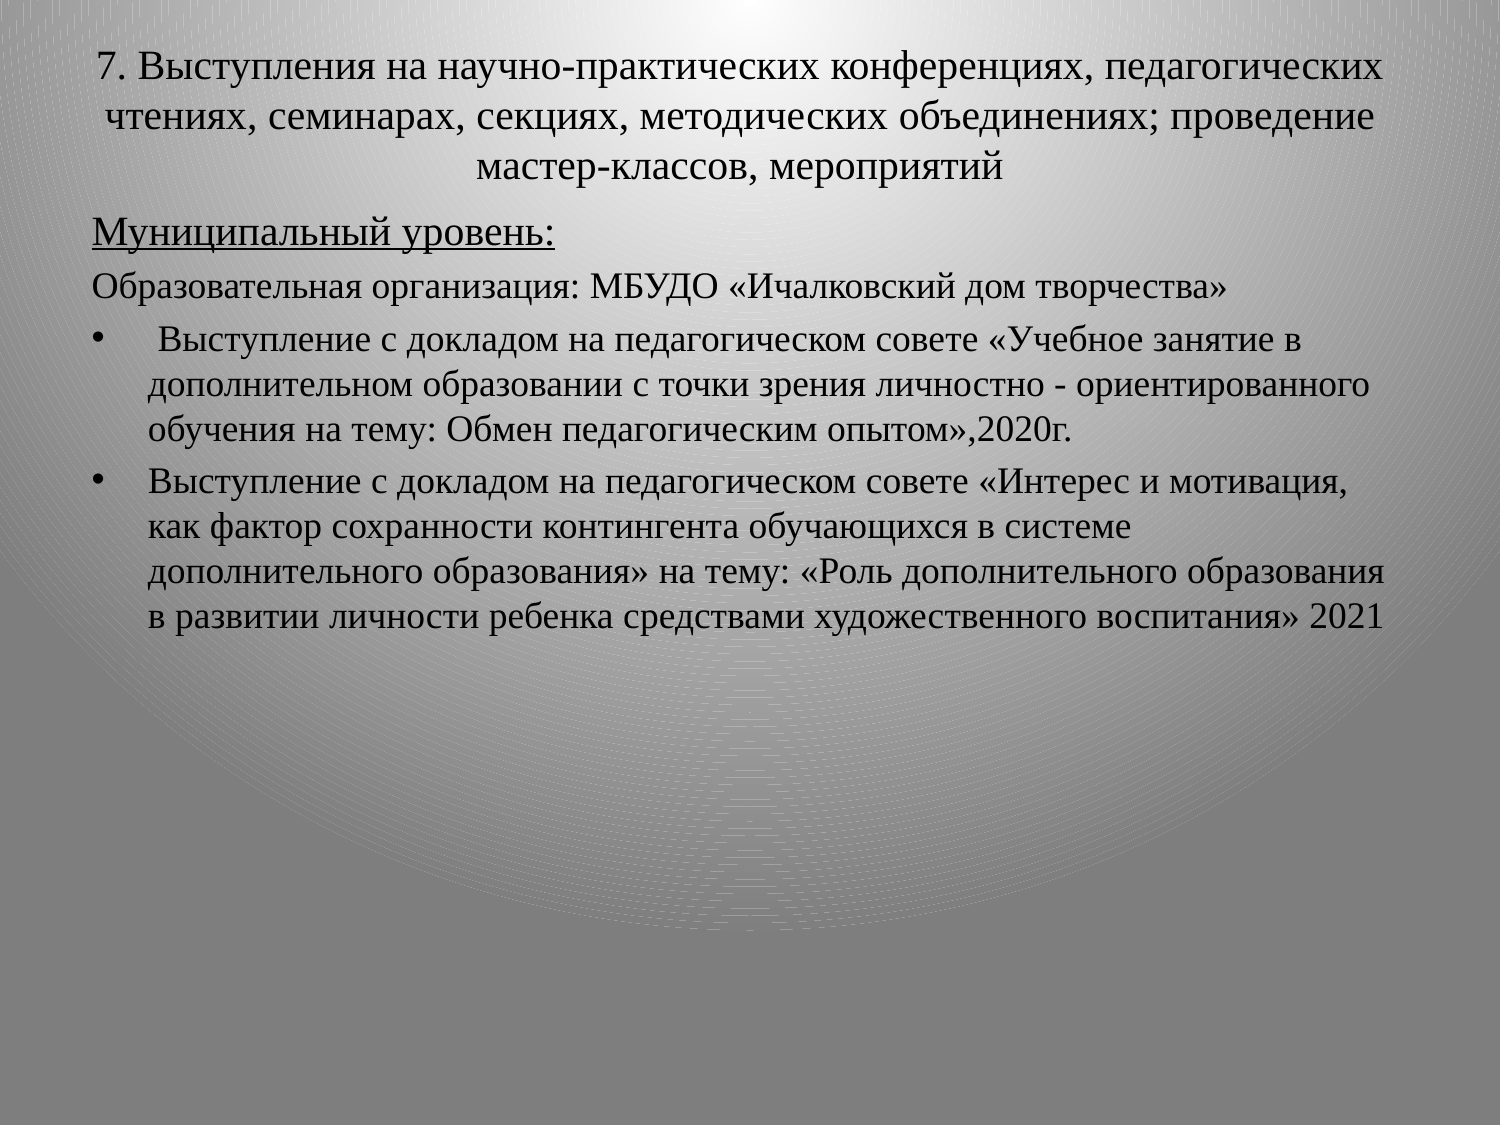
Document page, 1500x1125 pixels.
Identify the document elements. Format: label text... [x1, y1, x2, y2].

title 7. Выступления на научно-практических конференциях, педагогических чтениях, семинарах, секциях, методических объединениях; проведение мастер-классов, мероприятий [64, 19, 1415, 207]
list Муниципальный уровень: Образовательная организация: МБУДО «Ичалковский дом творчества» Выступление с докладом на педагогическом совете «Учебное занятие в дополнительном образовании с точки зрения личностно - ориентированного обучения на тему: Обмен педагогическим опытом»,2020г. Выступление с докладом на педагогическом совете «Интерес и мотивация, как фактор сохранности контингента обучающихся в системе дополнительного образования» на тему: «Роль дополнительного образования в развитии личности ребенка средствами художественного воспитания» 2021 [76, 196, 1427, 939]
